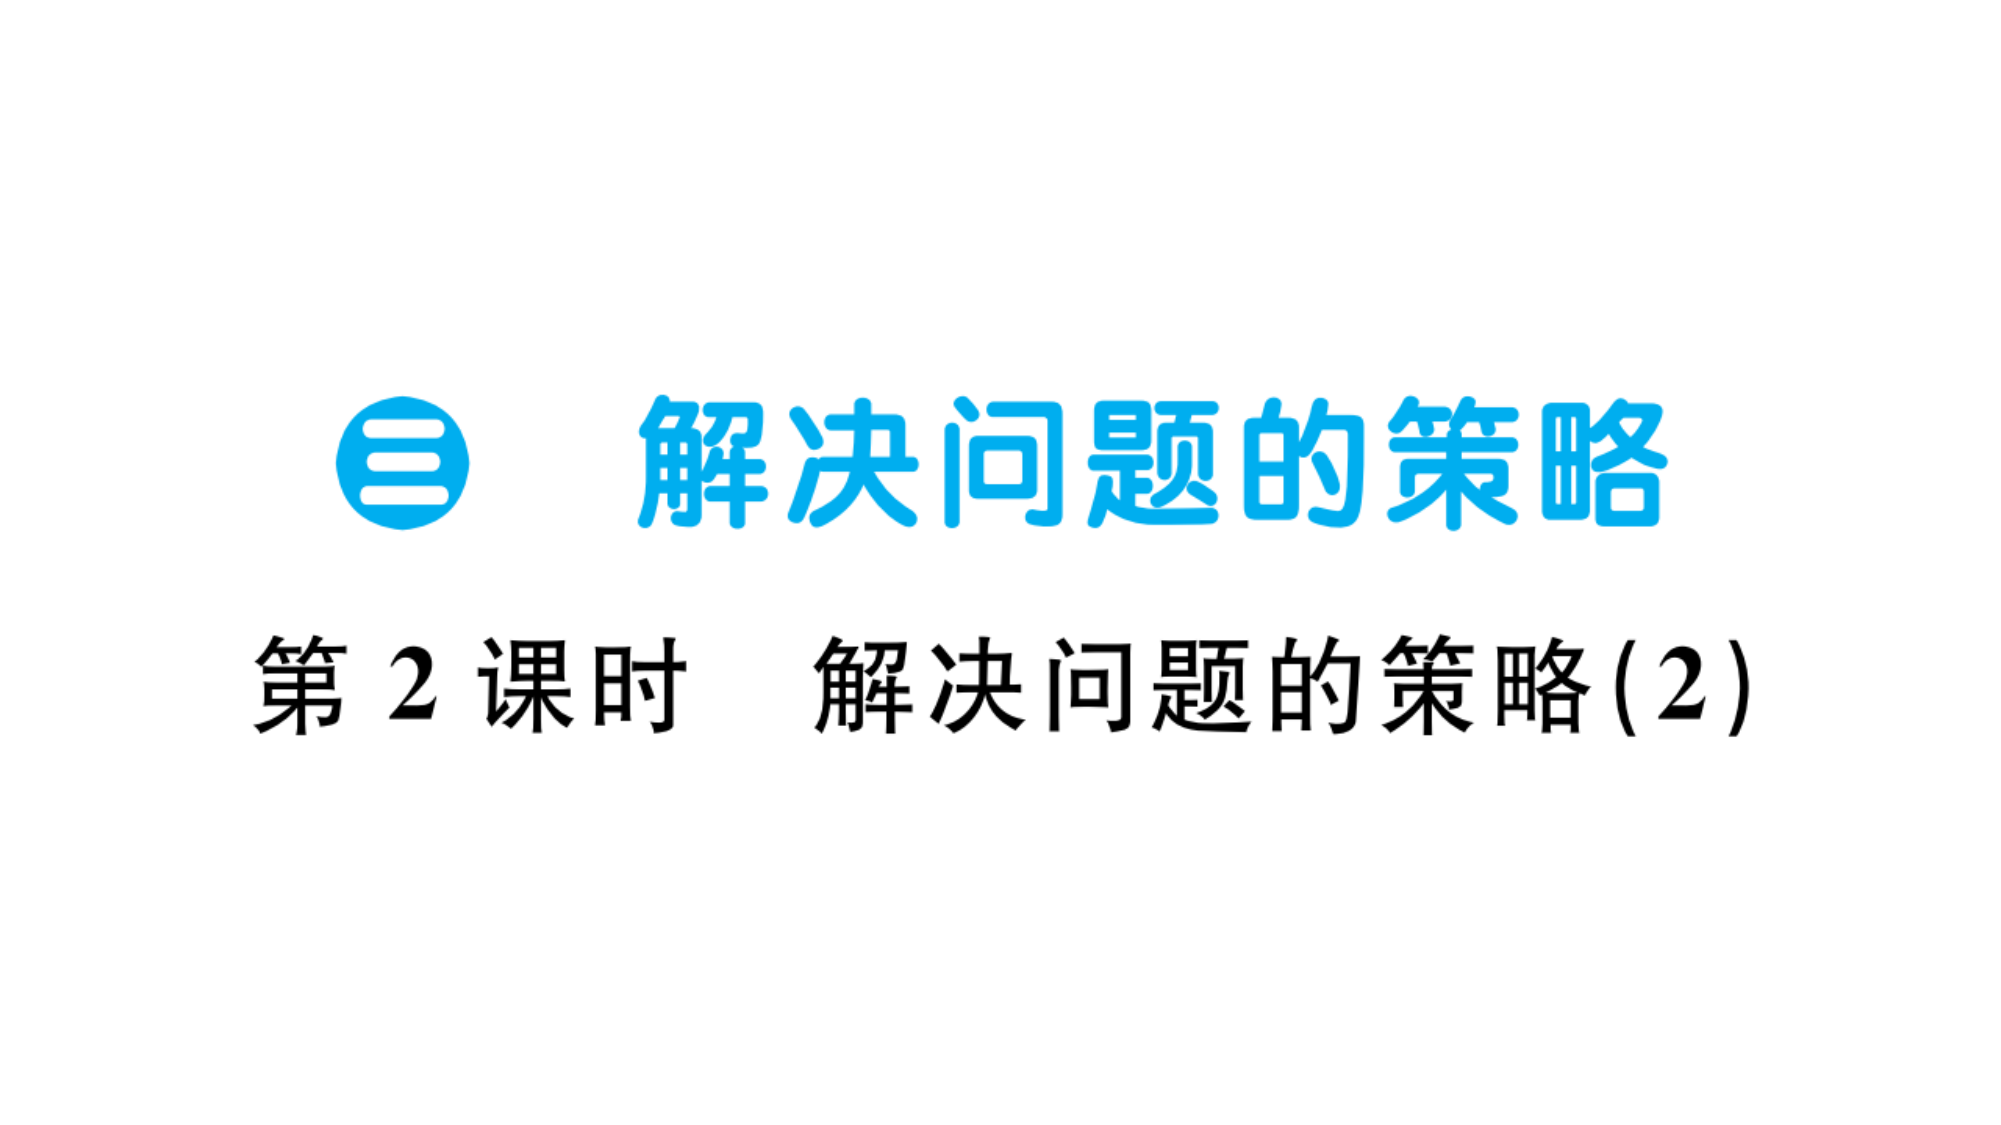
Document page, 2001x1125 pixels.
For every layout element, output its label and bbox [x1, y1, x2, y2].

picture [235, 609, 1765, 756]
picture [316, 381, 1684, 555]
